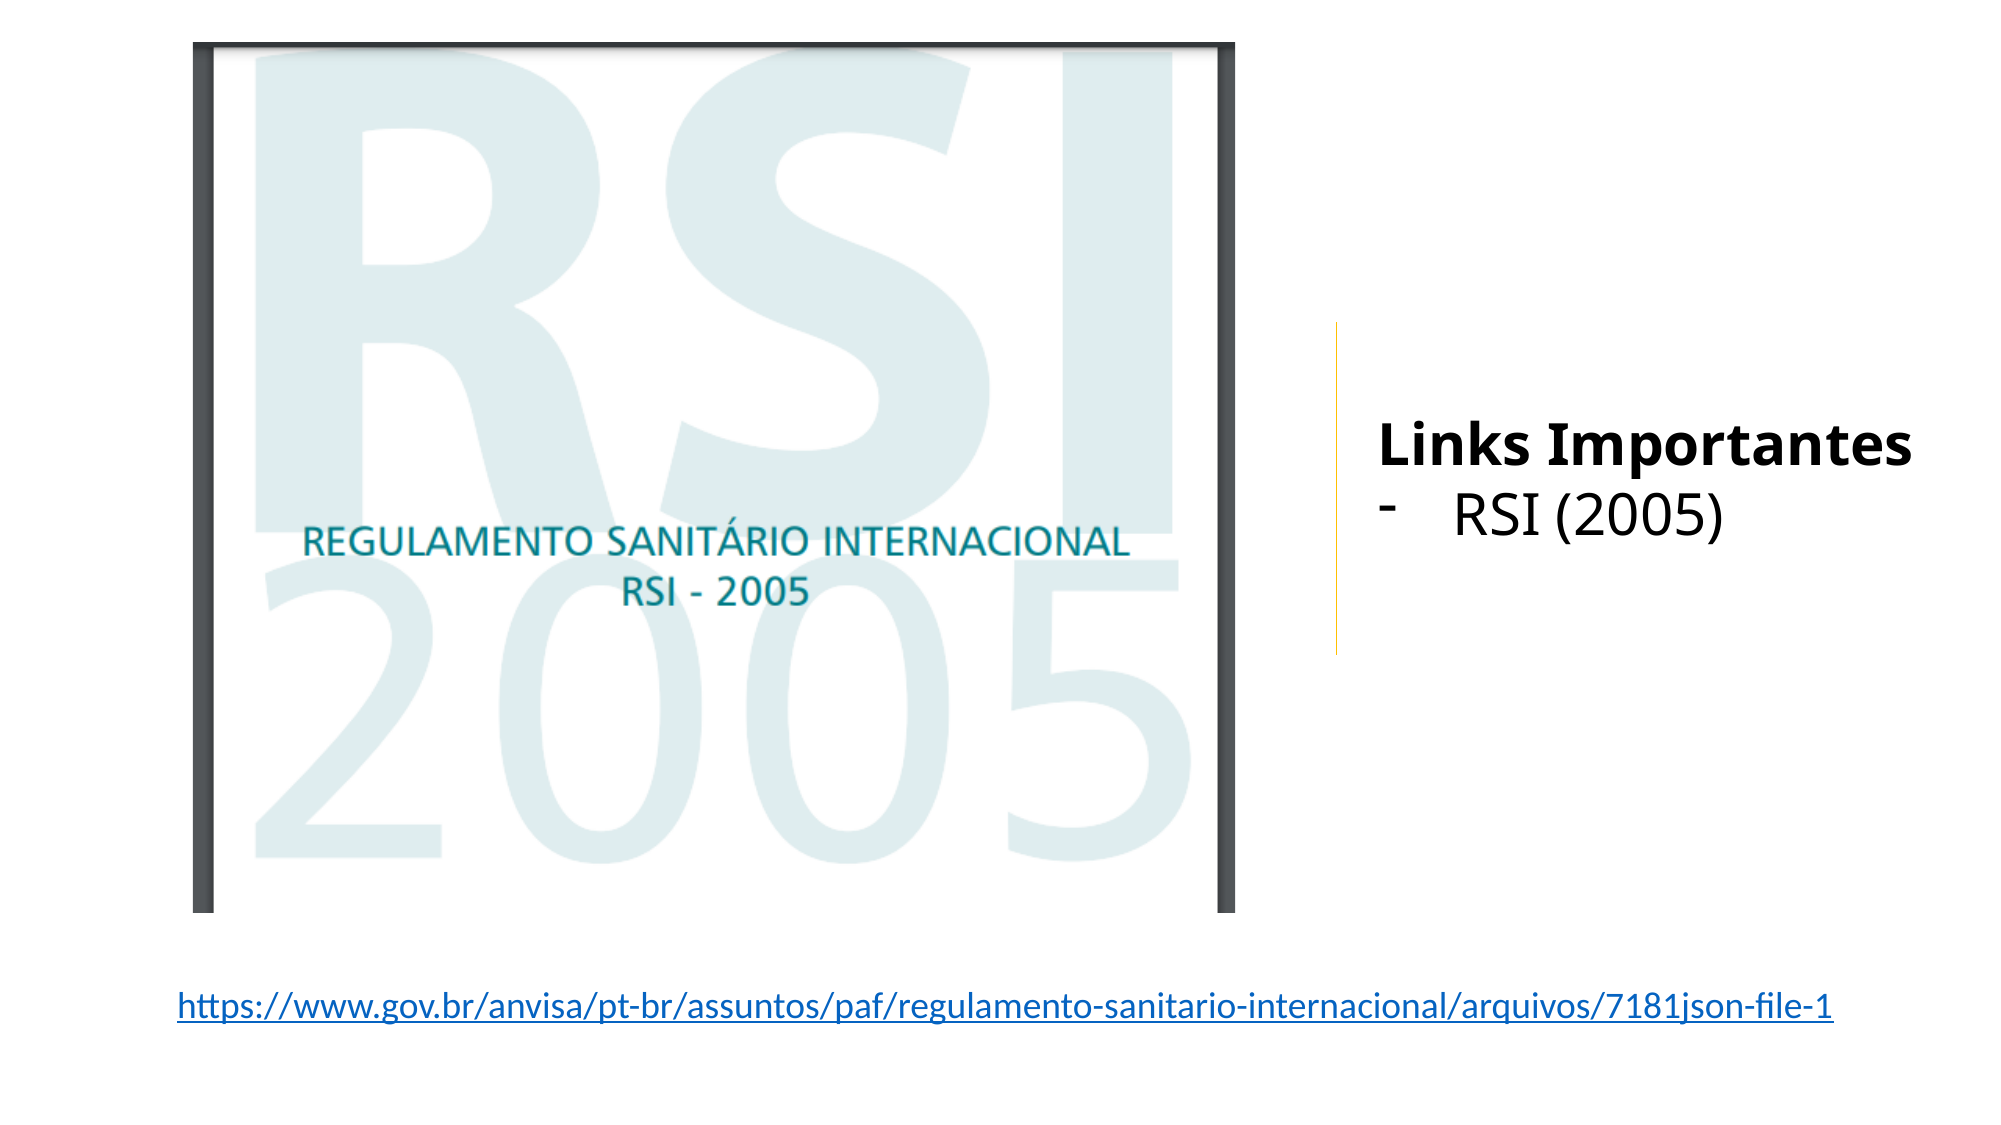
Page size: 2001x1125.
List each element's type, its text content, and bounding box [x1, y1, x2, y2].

text_box Links Importantes RSI (2005) [1363, 399, 2000, 555]
text_box https://www.gov.br/anvisa/pt-br/assuntos/paf/regulamento-sanitario-internacional/arquivos/7181json-file-1 [162, 973, 1906, 1034]
picture [192, 42, 1236, 914]
